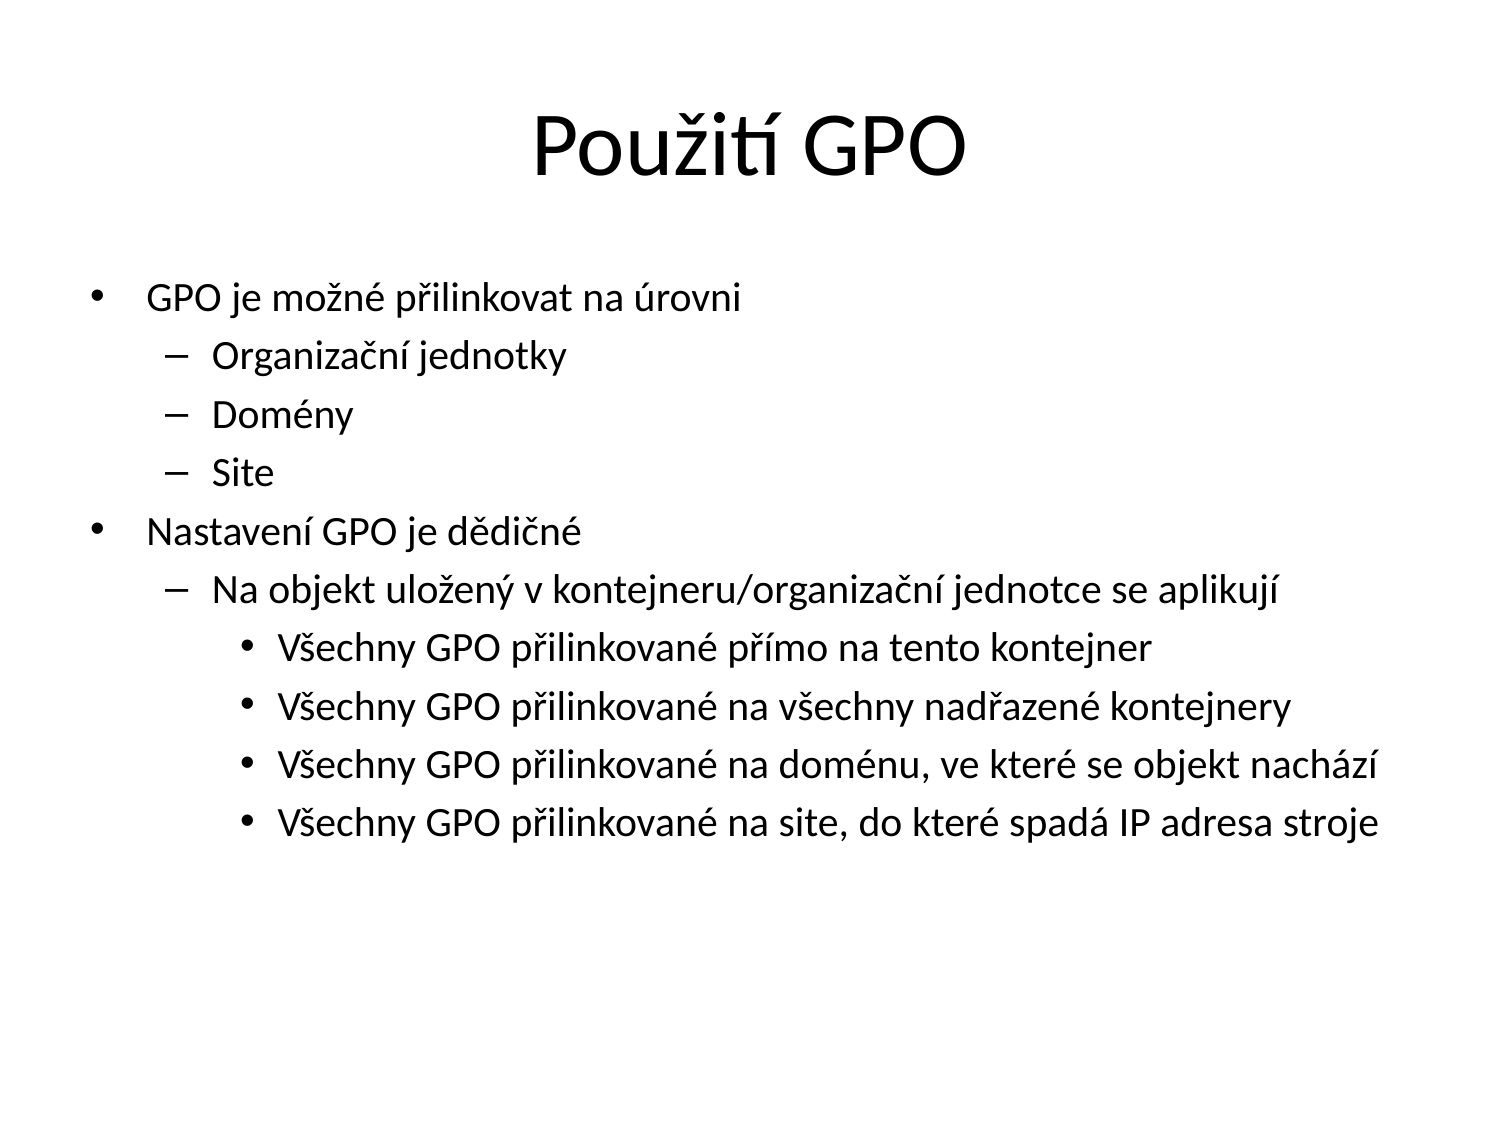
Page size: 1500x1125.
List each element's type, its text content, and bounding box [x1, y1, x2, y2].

title Použití GPO [75, 45, 1425, 233]
list GPO je možné přilinkovat na úrovni Organizační jednotky Domény Site Nastavení GPO je dědičné Na objekt uložený v kontejneru/organizační jednotce se aplikují Všechny GPO přilinkované přímo na tento kontejner Všechny GPO přilinkované na všechny nadřazené kontejnery Všechny GPO přilinkované na doménu, ve které se objekt nachází Všechny GPO přilinkované na site, do které spadá IP adresa stroje [75, 262, 1425, 1024]
